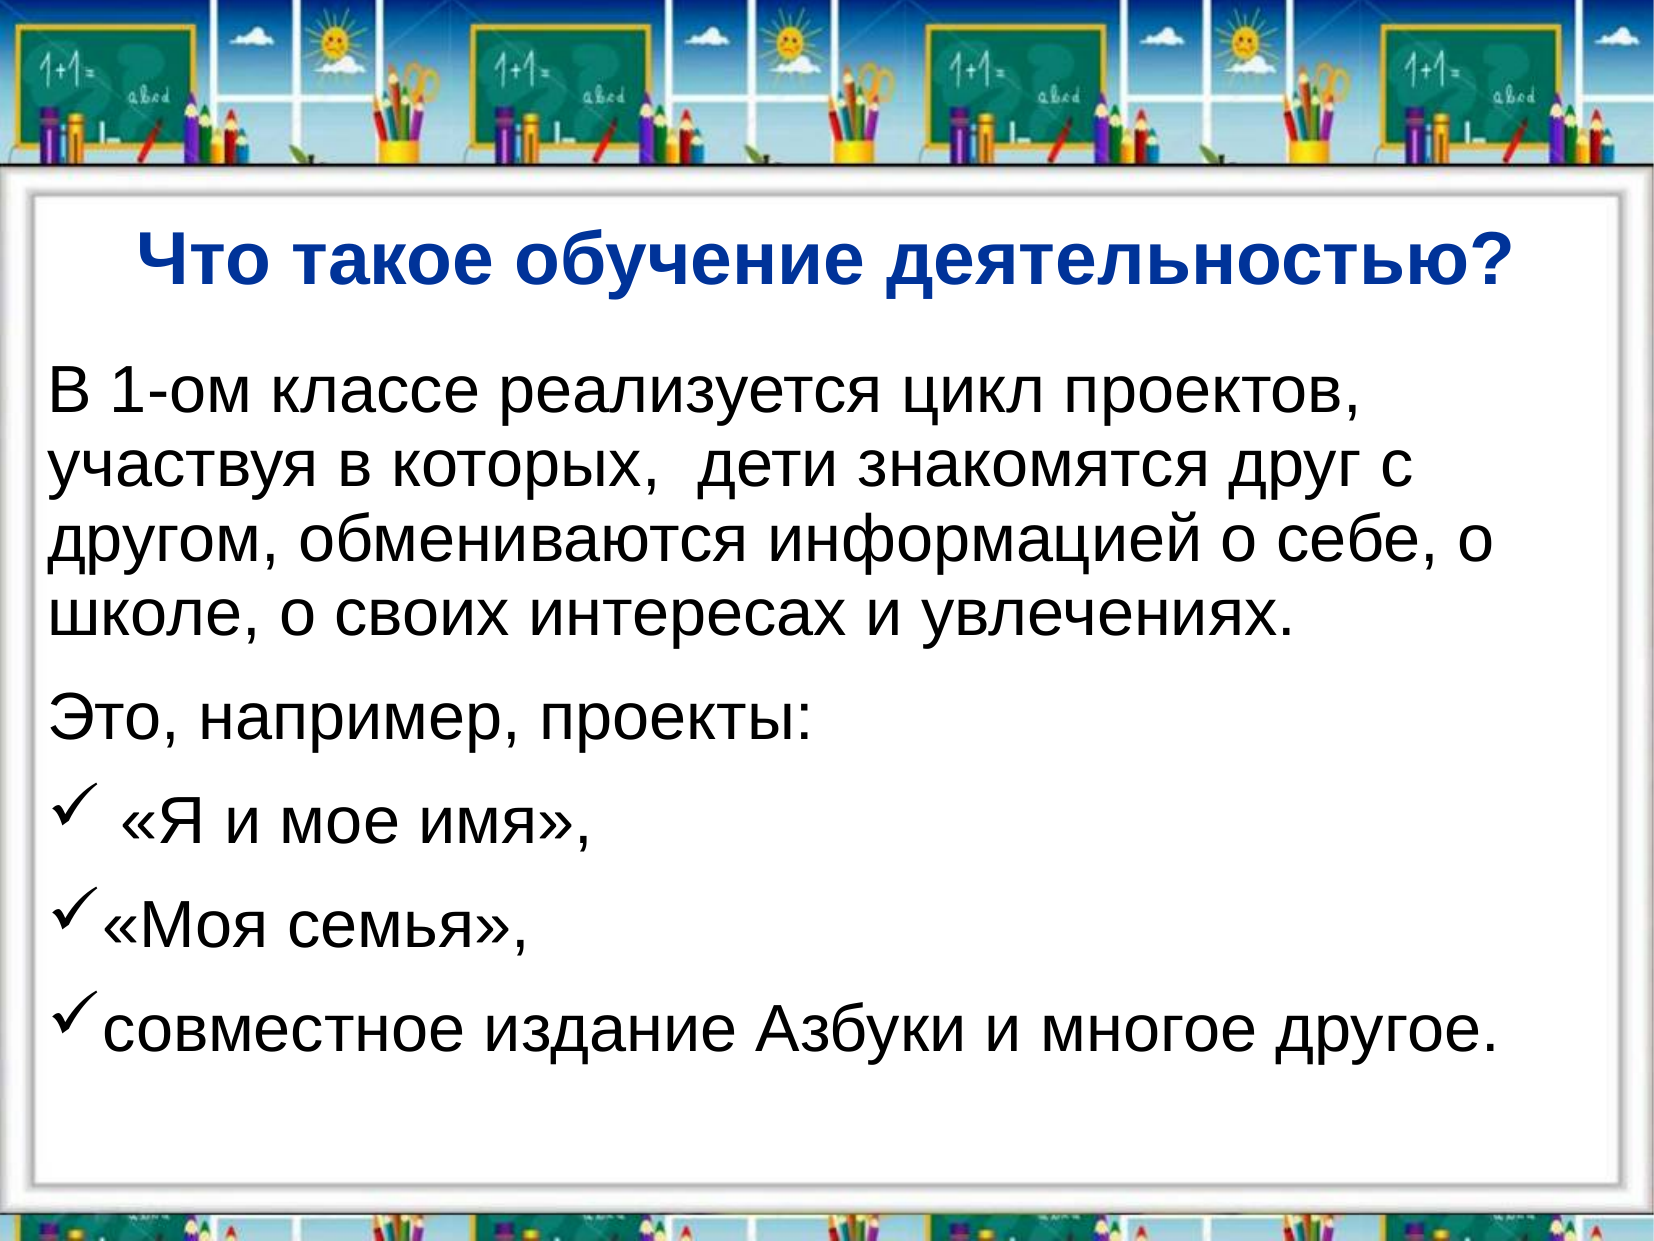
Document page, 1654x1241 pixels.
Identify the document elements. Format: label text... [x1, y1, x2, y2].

list В 1-ом классе реализуется цикл проектов, участвуя в которых, дети знакомятся друг с другом, обмениваются информацией о себе, о школе, о своих интересах и увлечениях. Это, например, проекты: «Я и мое имя», «Моя семья», совместное издание Азбуки и многое другое. [46, 348, 1607, 1164]
picture [0, 0, 1654, 1241]
title Что такое обучение деятельностью? [82, 206, 1571, 313]
